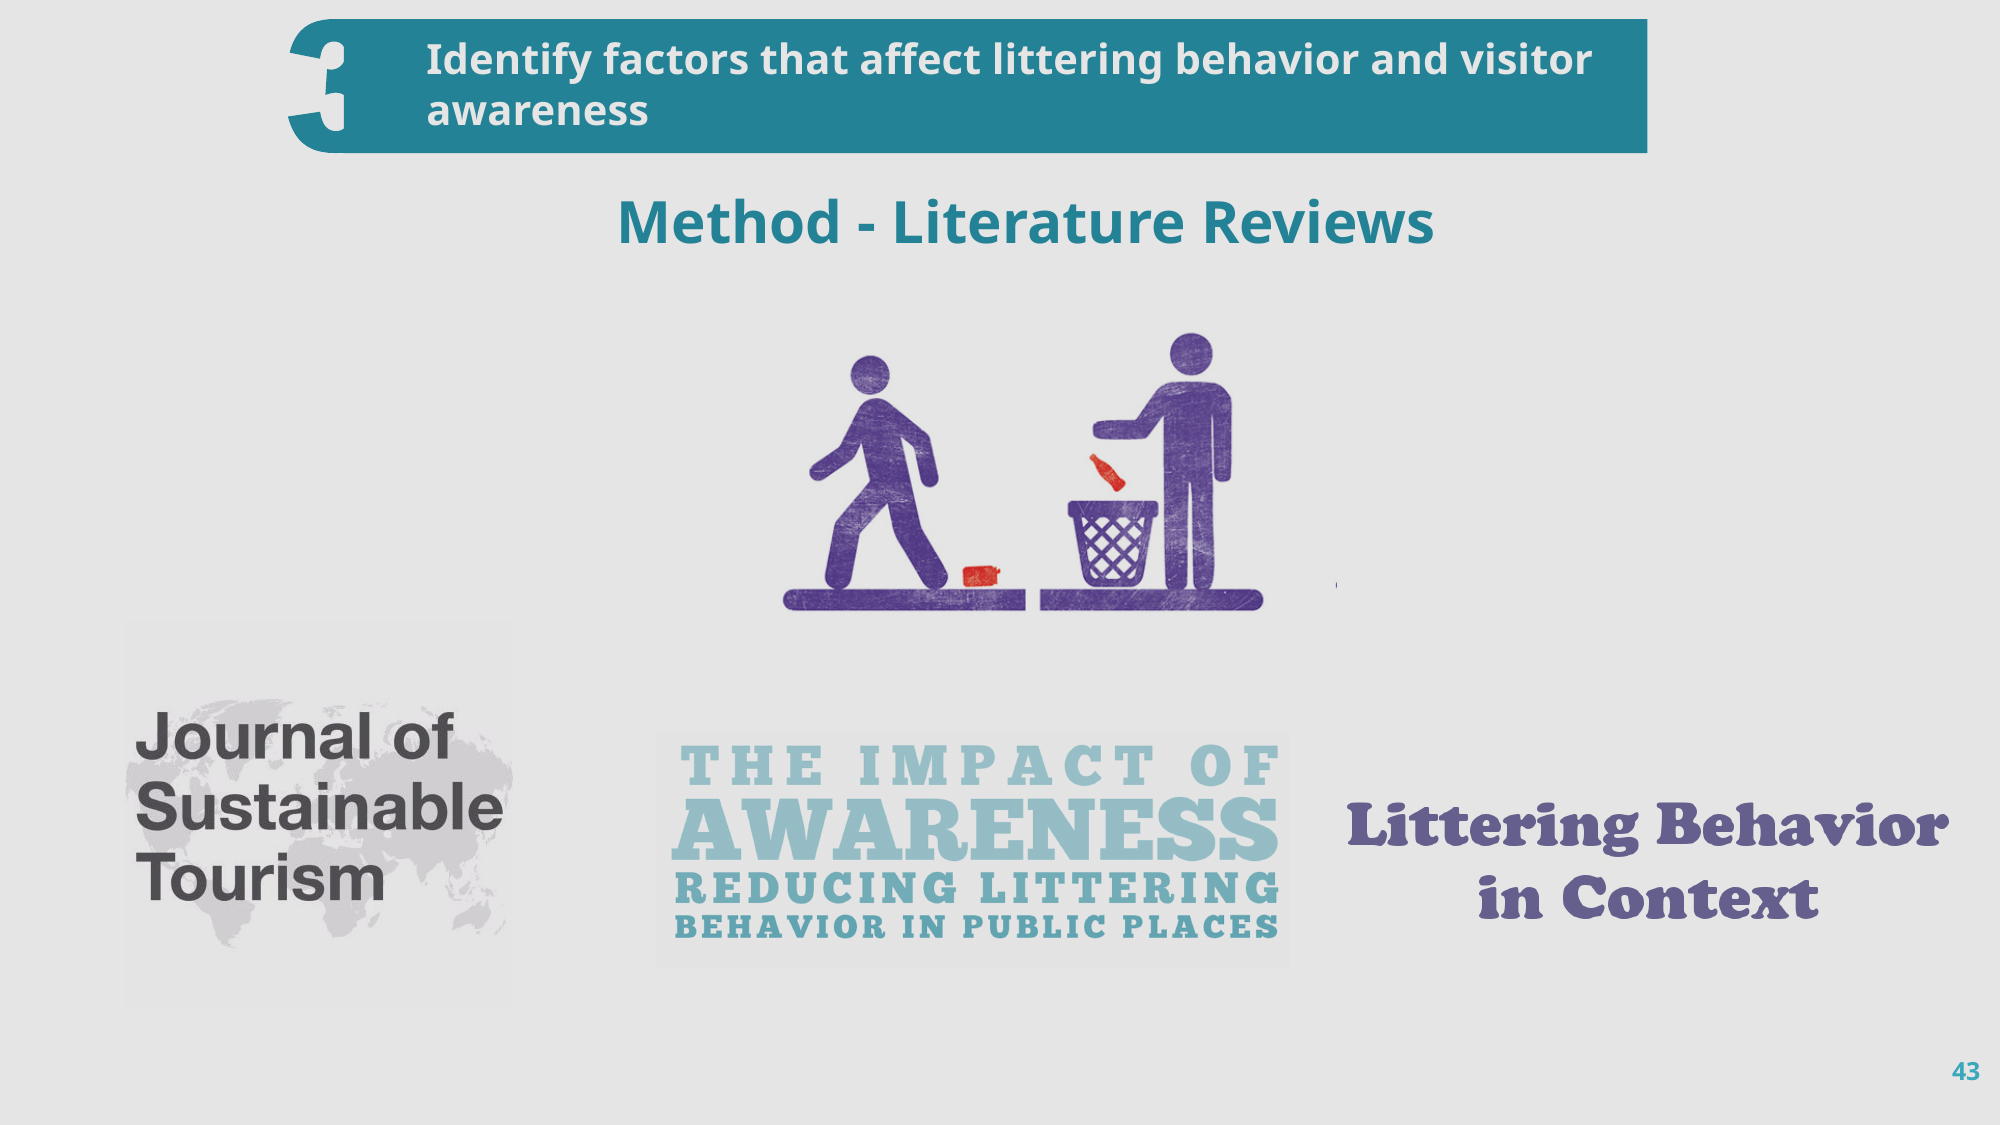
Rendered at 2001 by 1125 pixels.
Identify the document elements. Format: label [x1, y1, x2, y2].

picture [719, 313, 1337, 660]
text_box [0, 0, 2000, 1125]
picture [1340, 782, 1954, 937]
picture [124, 620, 513, 1009]
picture [655, 732, 1290, 967]
